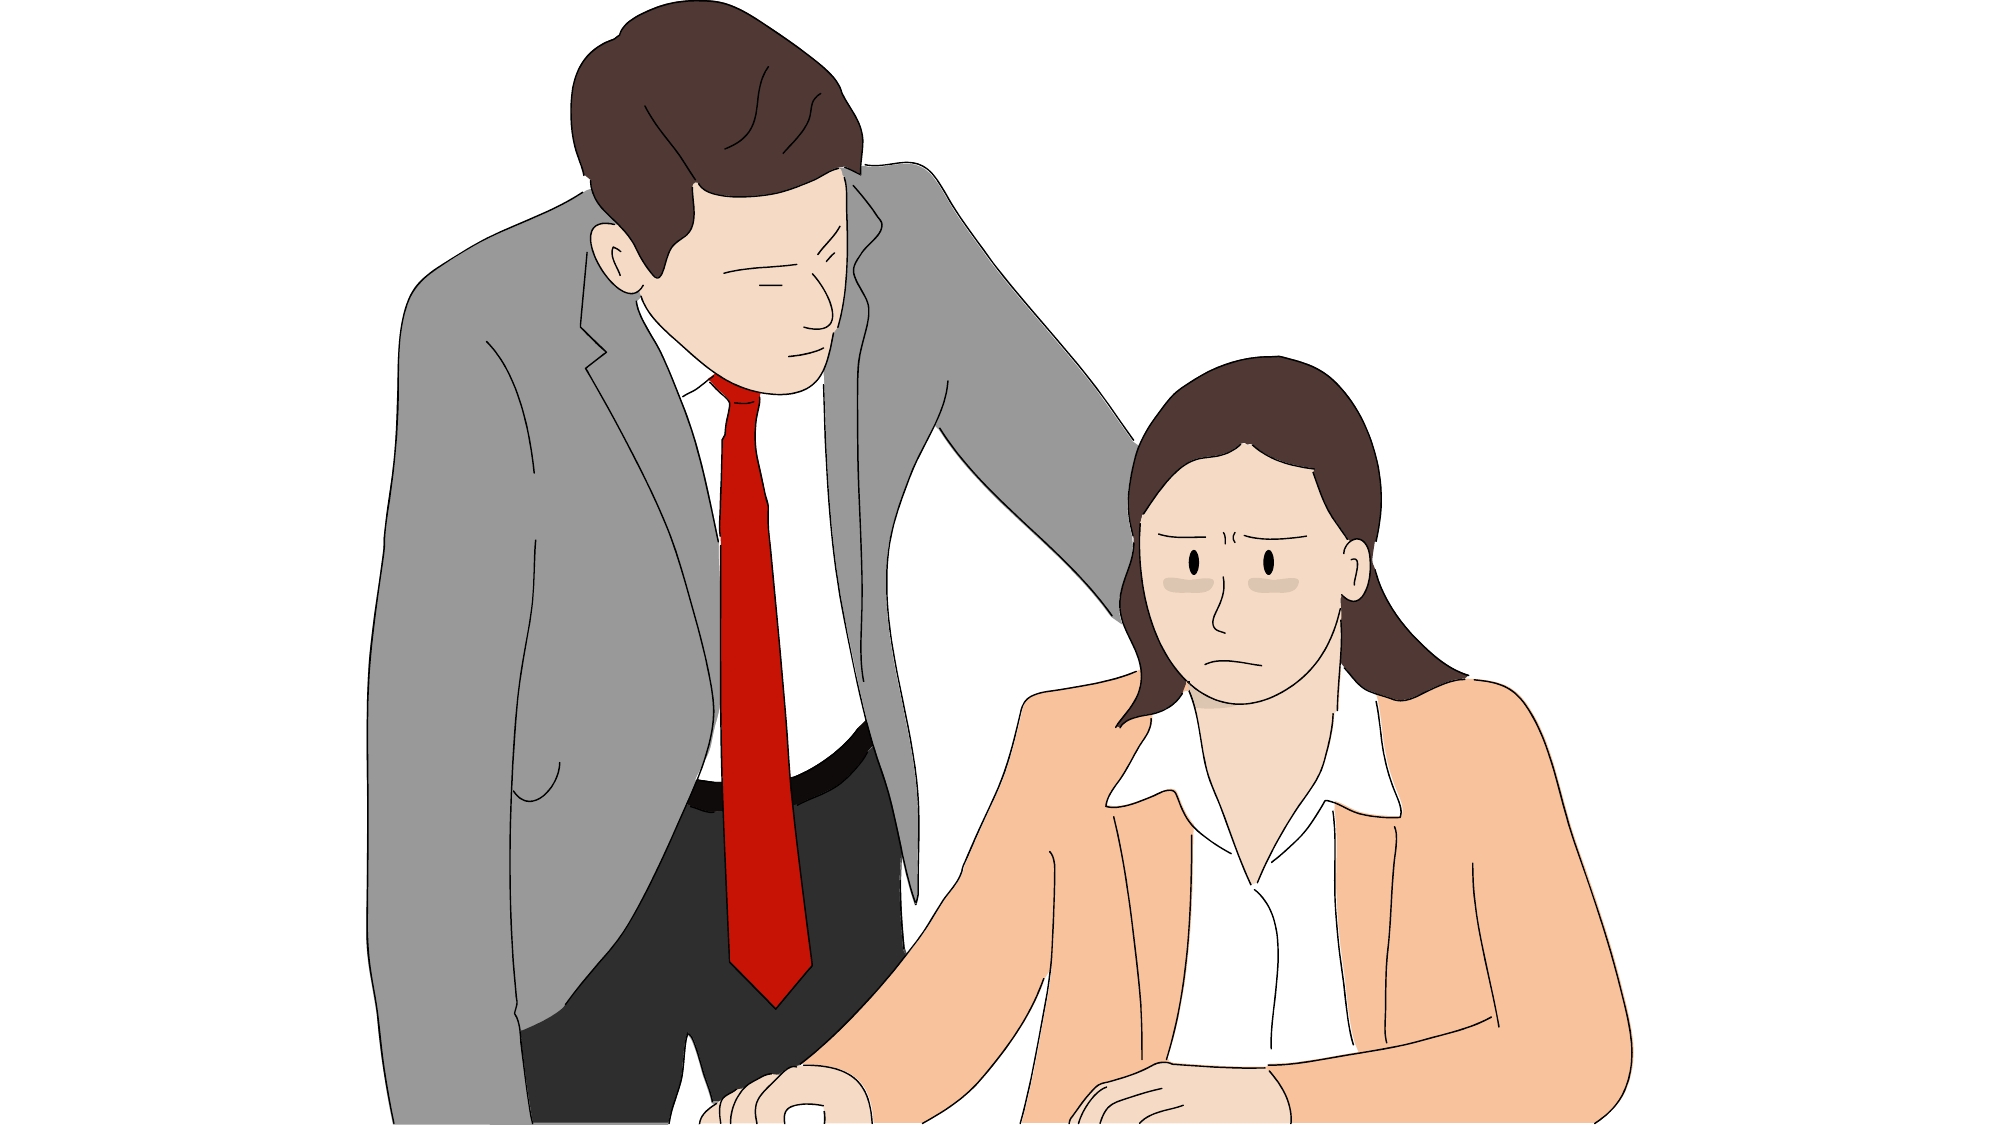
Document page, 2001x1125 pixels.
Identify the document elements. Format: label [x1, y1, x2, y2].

text_box [365, 0, 1634, 1125]
